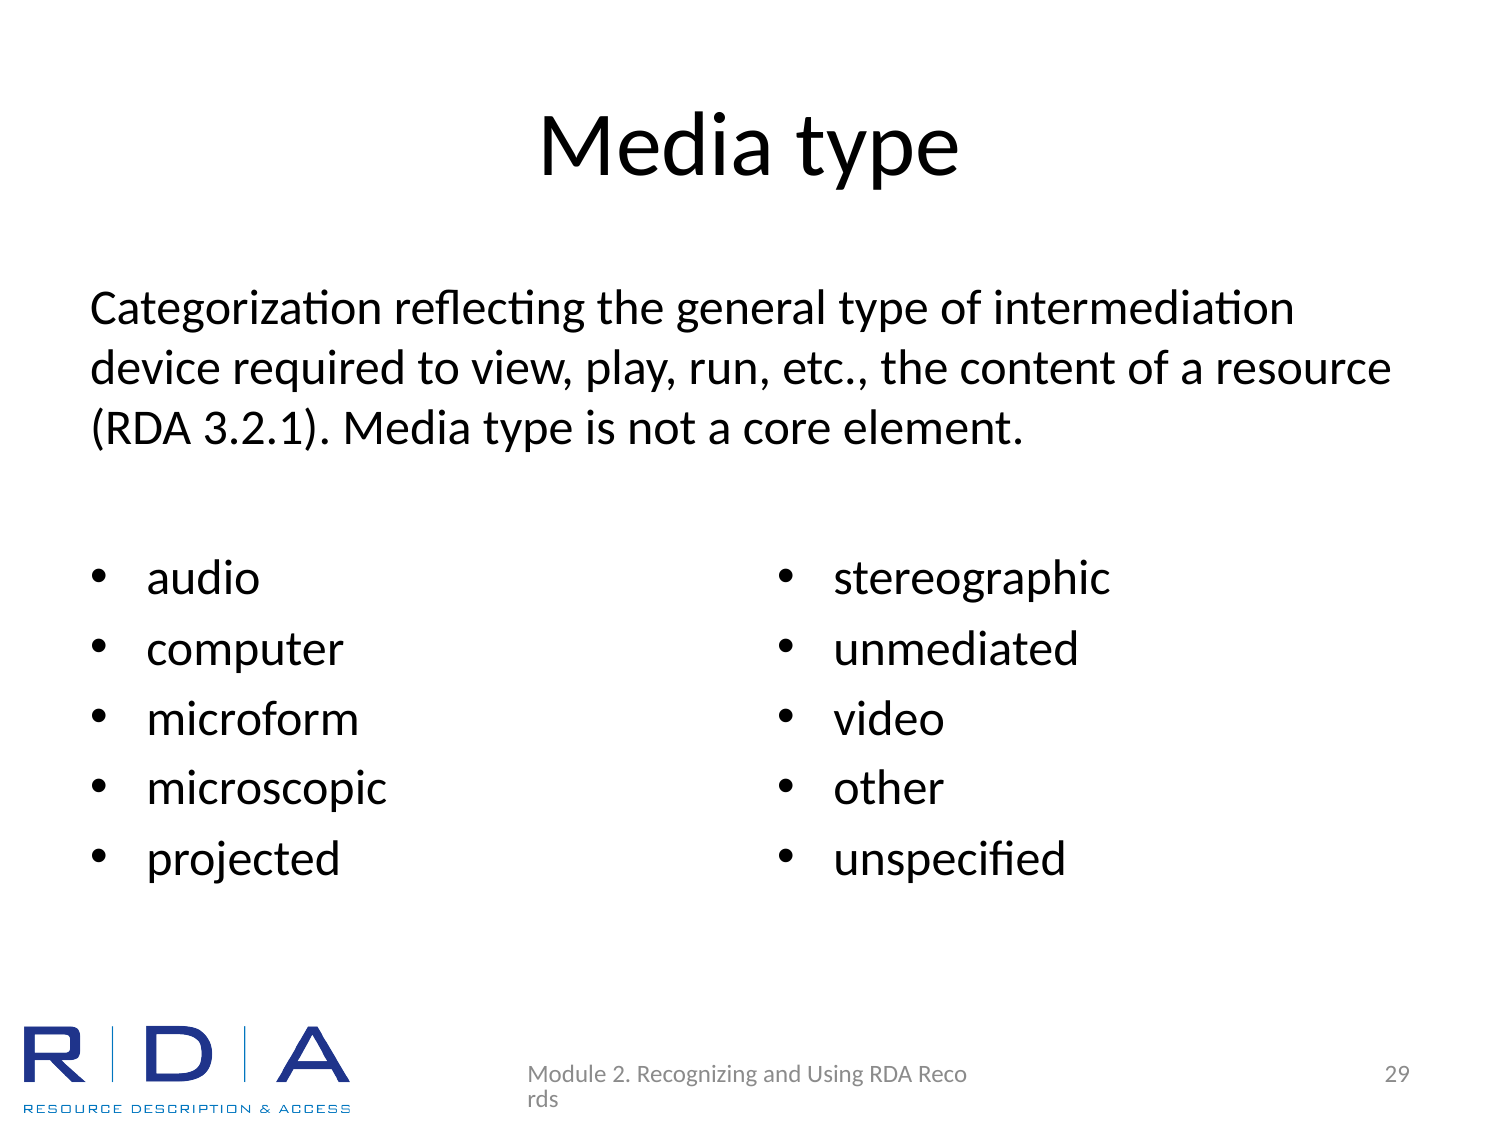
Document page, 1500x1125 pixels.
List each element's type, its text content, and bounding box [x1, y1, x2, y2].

slide_number 29 [1074, 1042, 1425, 1103]
picture [24, 1022, 350, 1113]
list audio computer microform microscopic projected [75, 537, 738, 1000]
list stereographic unmediated video other unspecified [761, 537, 1425, 1005]
title Media type [75, 45, 1425, 224]
list Categorization reflecting the general type of intermediation device required to view, play, run, etc., the content of a resource (RDA 3.2.1). Media type is not a core element. [75, 224, 1425, 463]
footer Module 2. Recognizing and Using RDA Records [512, 1042, 988, 1103]
